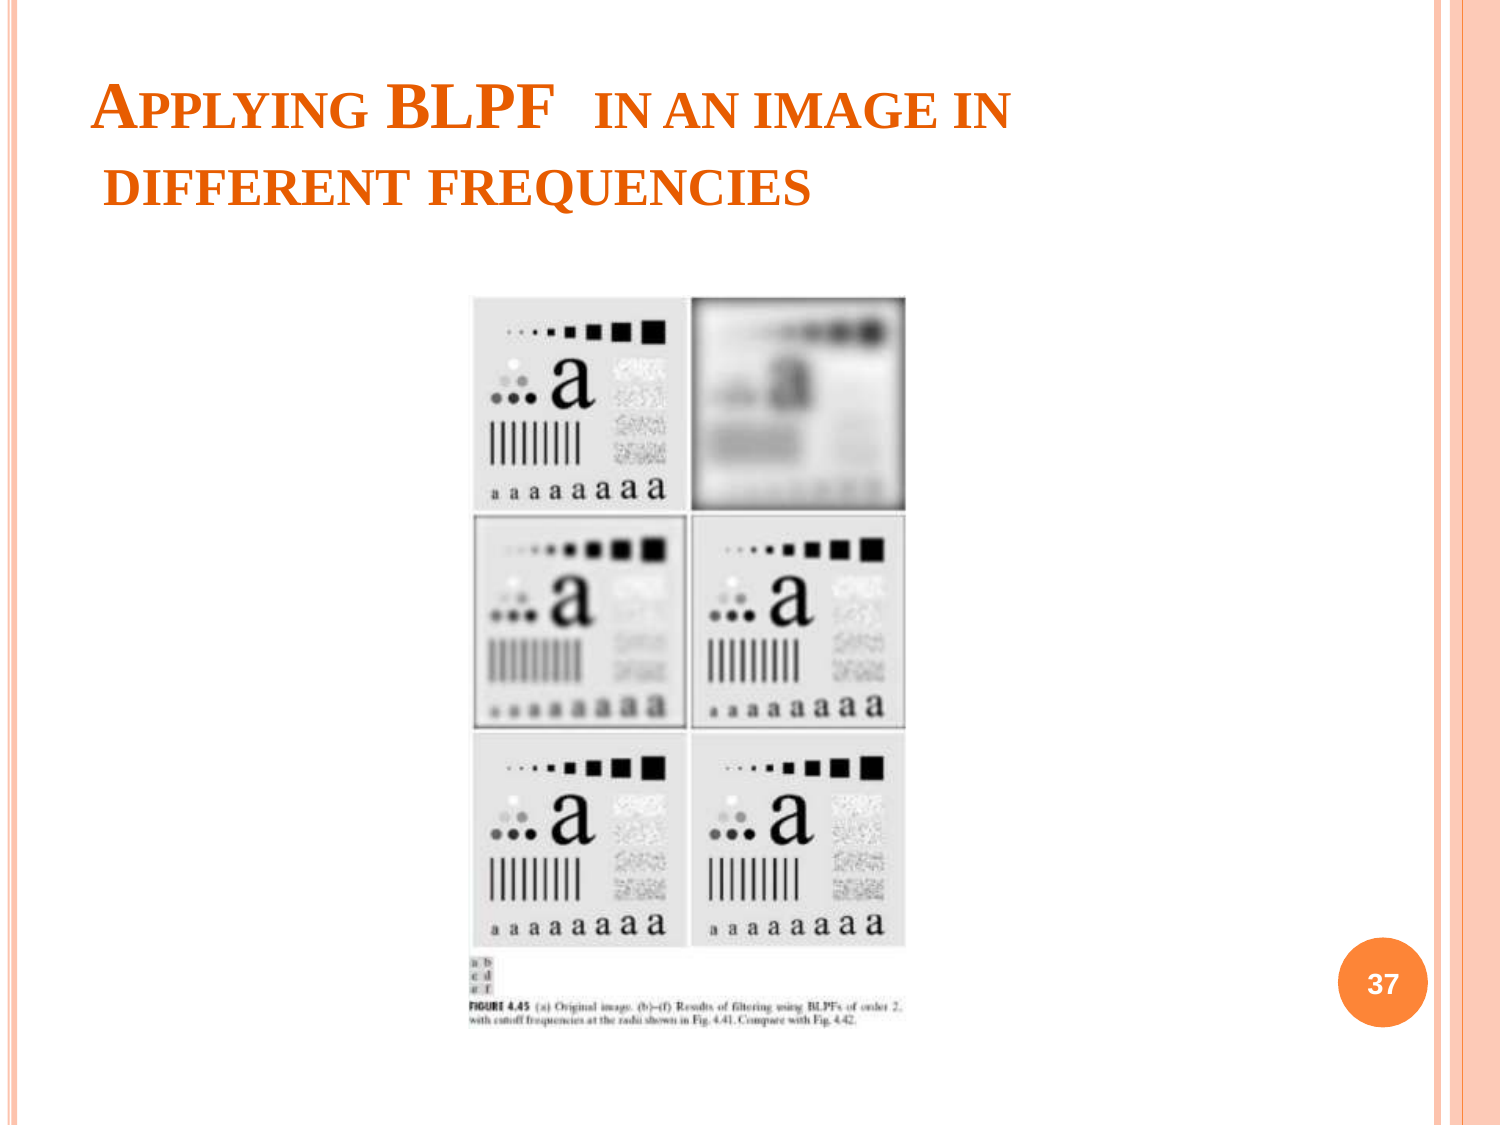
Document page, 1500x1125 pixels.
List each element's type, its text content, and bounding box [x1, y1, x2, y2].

text_box [468, 295, 907, 1029]
slide_number 37 [1361, 965, 1406, 1125]
title APPLYING BLPF IN AN IMAGE IN DIFFERENT FREQUENCIES [87, 43, 1023, 238]
